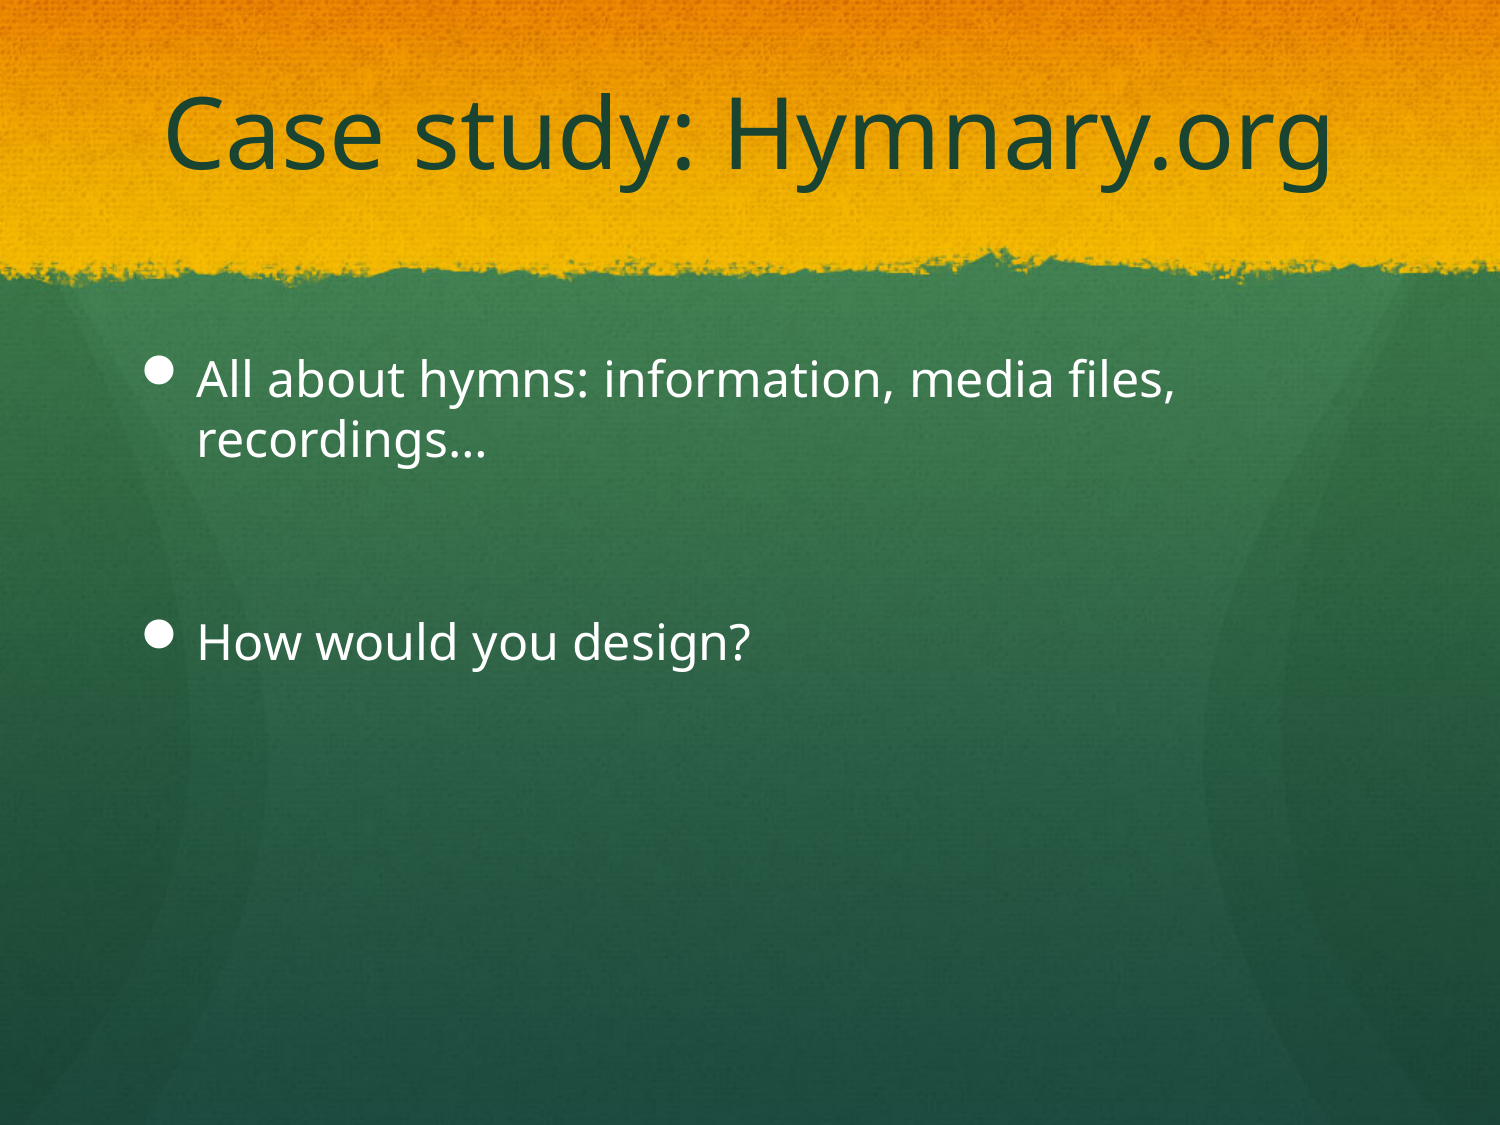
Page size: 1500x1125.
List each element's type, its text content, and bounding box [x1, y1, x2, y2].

picture [0, 0, 1500, 1125]
title Case study: Hymnary.org [125, 12, 1375, 246]
list All about hymns: information, media files, recordings… How would you design? [125, 339, 1375, 1026]
